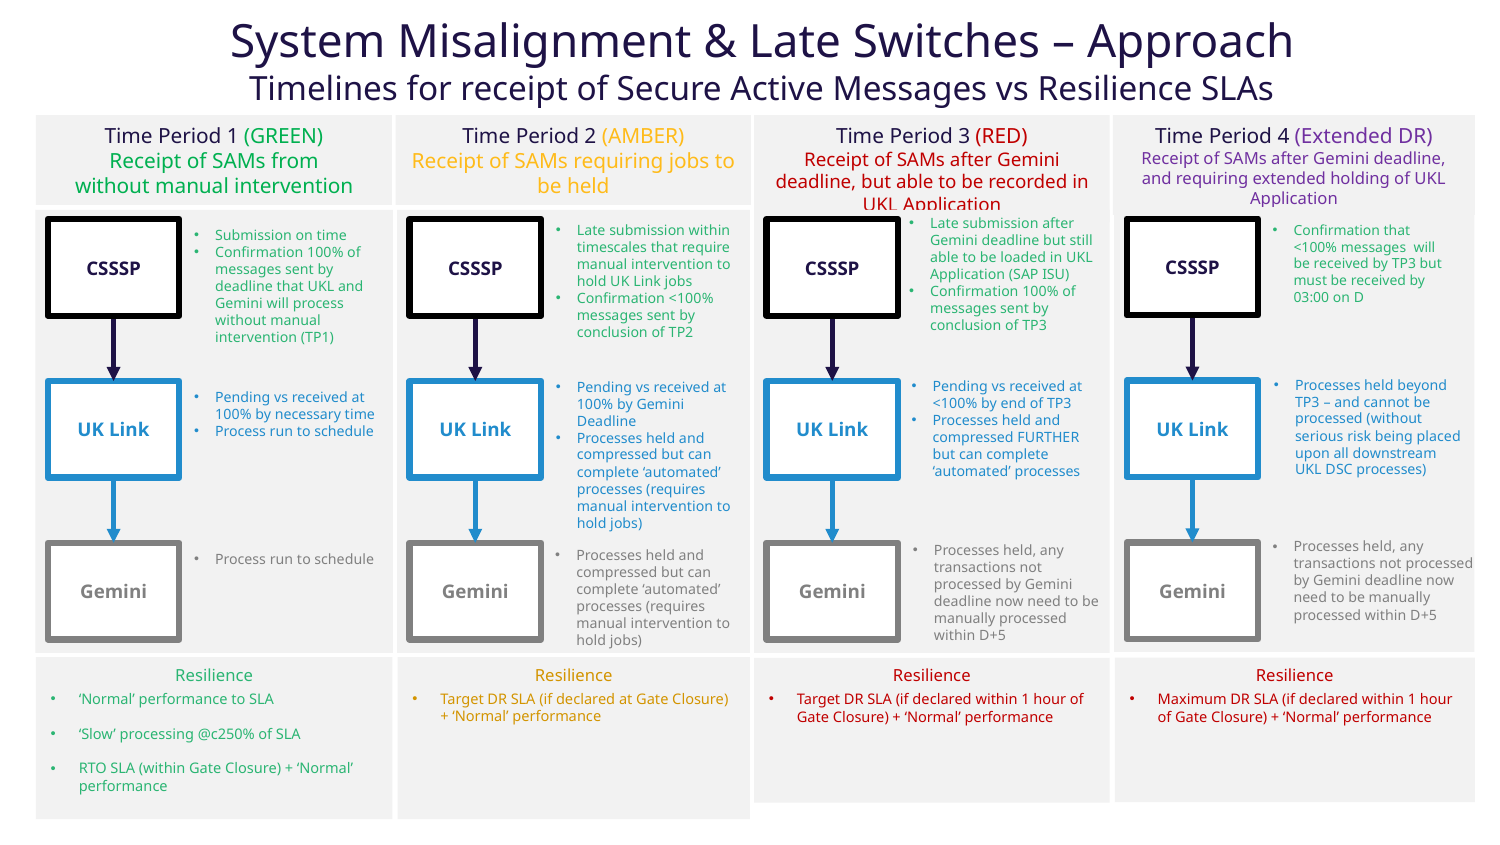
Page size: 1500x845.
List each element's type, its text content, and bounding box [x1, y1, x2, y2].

text_box Late submission within timescales that require manual intervention to hold UK Link jobs Confirmation <100% messages sent by conclusion of TP2 [541, 213, 761, 348]
text_box Confirmation that <100% messages will be received by TP3 but must be received by 03:00 on D [1257, 213, 1463, 313]
text_box Late submission after Gemini deadline but still able to be loaded in UKL Application (SAP ISU) Confirmation 100% of messages sent by conclusion of TP3 [894, 207, 1115, 358]
text_box Pending vs received at 100% by necessary time Process run to schedule [179, 380, 395, 447]
text_box Resilience Target DR SLA (if declared at Gate Closure) + ‘Normal’ performance [397, 657, 750, 820]
text_box CSSSP [47, 219, 179, 316]
text_box Submission on time Confirmation 100% of messages sent by deadline that UKL and Gemini will process without manual intervention (TP1) [179, 219, 392, 353]
text_box Pending vs received at <100% by end of TP3 Processes held and compressed FURTHER but can complete ‘automated’ processes [896, 369, 1115, 487]
text_box Resilience Target DR SLA (if declared within 1 hour of Gate Closure) + ‘Normal’ performance [754, 657, 1110, 803]
text_box Time Period 2 (AMBER) Receipt of SAMs requiring jobs to be held [395, 115, 751, 205]
text_box Gemini [1126, 542, 1259, 640]
text_box CSSSP [766, 219, 894, 316]
text_box Resilience Maximum DR SLA (if declared within 1 hour of Gate Closure) + ‘Normal’ performance [1114, 657, 1475, 803]
text_box Time Period 4 (Extended DR) Receipt of SAMs after Gemini deadline, and requiring extended holding of UKL Application [1112, 115, 1475, 207]
text_box UK Link [47, 380, 180, 478]
text_box Processes held beyond TP3 – and cannot be processed (without serious risk being placed upon all downstream UKL DSC processes) [1259, 368, 1481, 486]
text_box Processes held and compressed but can complete ‘automated’ processes (requires manual intervention to hold jobs) [540, 538, 755, 656]
text_box [1114, 207, 1475, 652]
text_box Gemini [47, 542, 180, 640]
text_box [35, 209, 393, 653]
text_box Process run to schedule [179, 542, 393, 575]
text_box [754, 209, 1110, 653]
text_box UK Link [409, 380, 541, 478]
text_box Gemini [766, 542, 898, 640]
text_box Time Period 3 (RED) Receipt of SAMs after Gemini deadline, but able to be recorded in UKL Application [754, 115, 1110, 209]
text_box CSSSP [1126, 218, 1259, 316]
text_box Resilience ‘Normal’ performance to SLA ‘Slow’ processing @c250% of SLA RTO SLA (within Gate Closure) + ‘Normal’ performance [35, 657, 393, 820]
text_box Processes held, any transactions not processed by Gemini deadline now need to be manually processed within D+5 [898, 533, 1122, 651]
text_box System Misalignment & Late Switches – Approach Timelines for receipt of Secure Active Messages vs Resilience SLAs [24, 4, 1500, 115]
text_box UK Link [1126, 380, 1259, 478]
text_box CSSSP [409, 219, 541, 316]
text_box [397, 209, 750, 653]
text_box Gemini [409, 542, 540, 640]
text_box Processes held, any transactions not processed by Gemini deadline now need to be manually processed within D+5 [1257, 530, 1490, 631]
text_box Pending vs received at 100% by Gemini Deadline Processes held and compressed but can complete ‘automated’ processes (requires manual intervention to hold jobs) [541, 370, 759, 539]
text_box Time Period 1 (GREEN) Receipt of SAMs from without manual intervention [35, 115, 392, 205]
text_box UK Link [766, 380, 896, 478]
